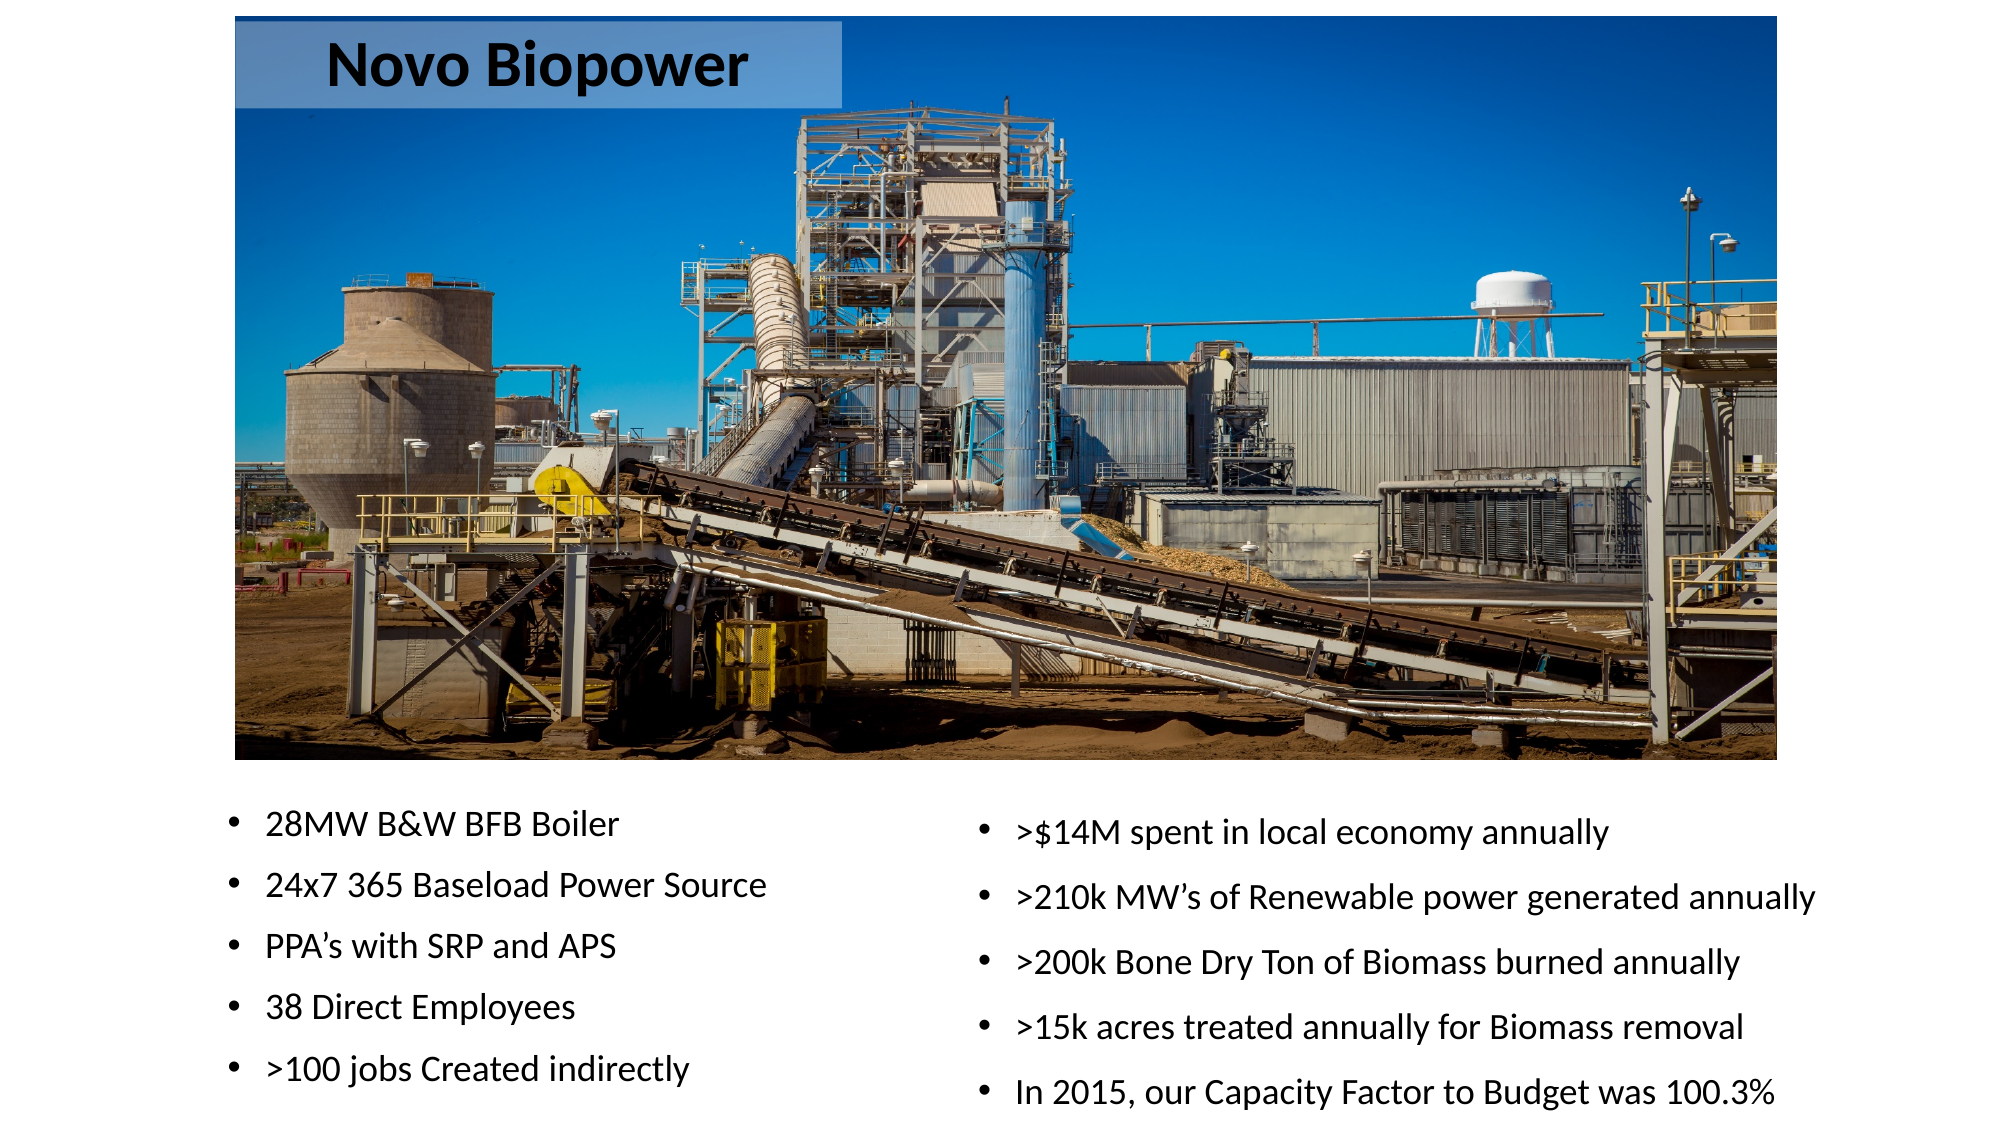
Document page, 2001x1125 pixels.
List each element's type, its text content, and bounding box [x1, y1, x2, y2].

picture [235, 16, 1777, 760]
list >$14M spent in local economy annually >210k MW’s of Renewable power generated annually >200k Bone Dry Ton of Biomass burned annually >15k acres treated annually for Biomass removal In 2015, our Capacity Factor to Budget was 100.3% [963, 799, 1858, 1123]
list 28MW B&W BFB Boiler 24x7 365 Baseload Power Source PPA’s with SRP and APS 38 Direct Employees >100 jobs Created indirectly [212, 796, 964, 1087]
